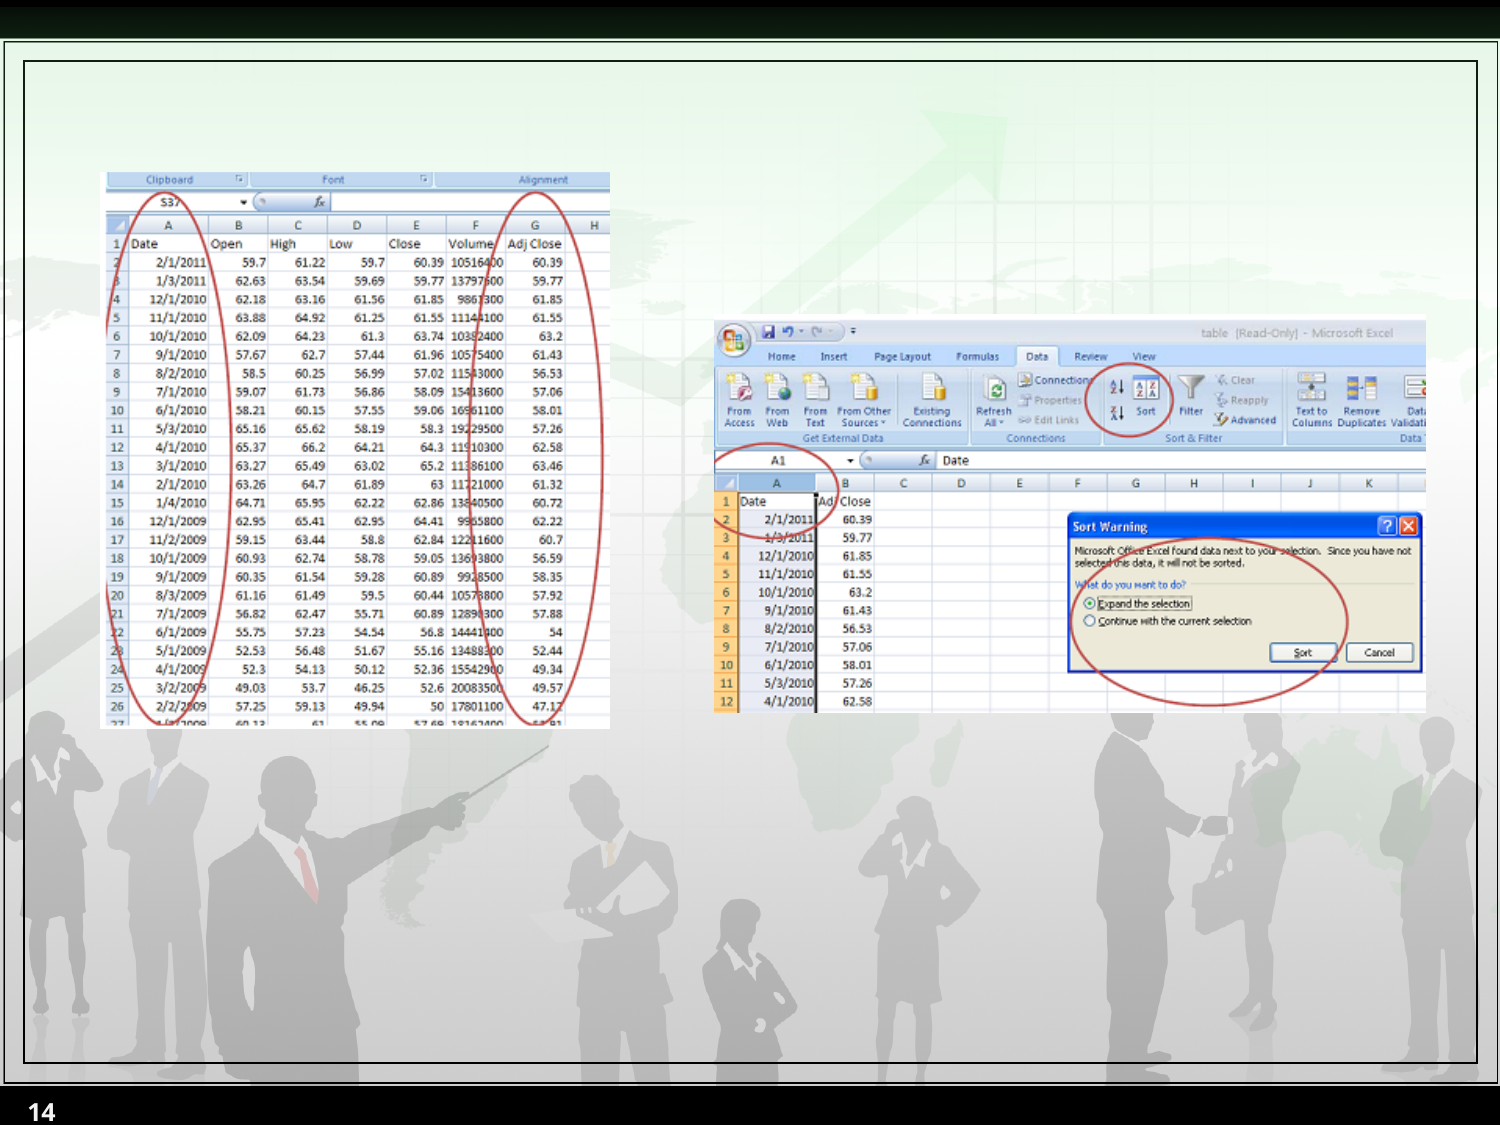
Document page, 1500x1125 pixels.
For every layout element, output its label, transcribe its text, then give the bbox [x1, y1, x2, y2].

slide_number 14 [12, 1088, 363, 1125]
picture [0, 0, 1500, 1125]
